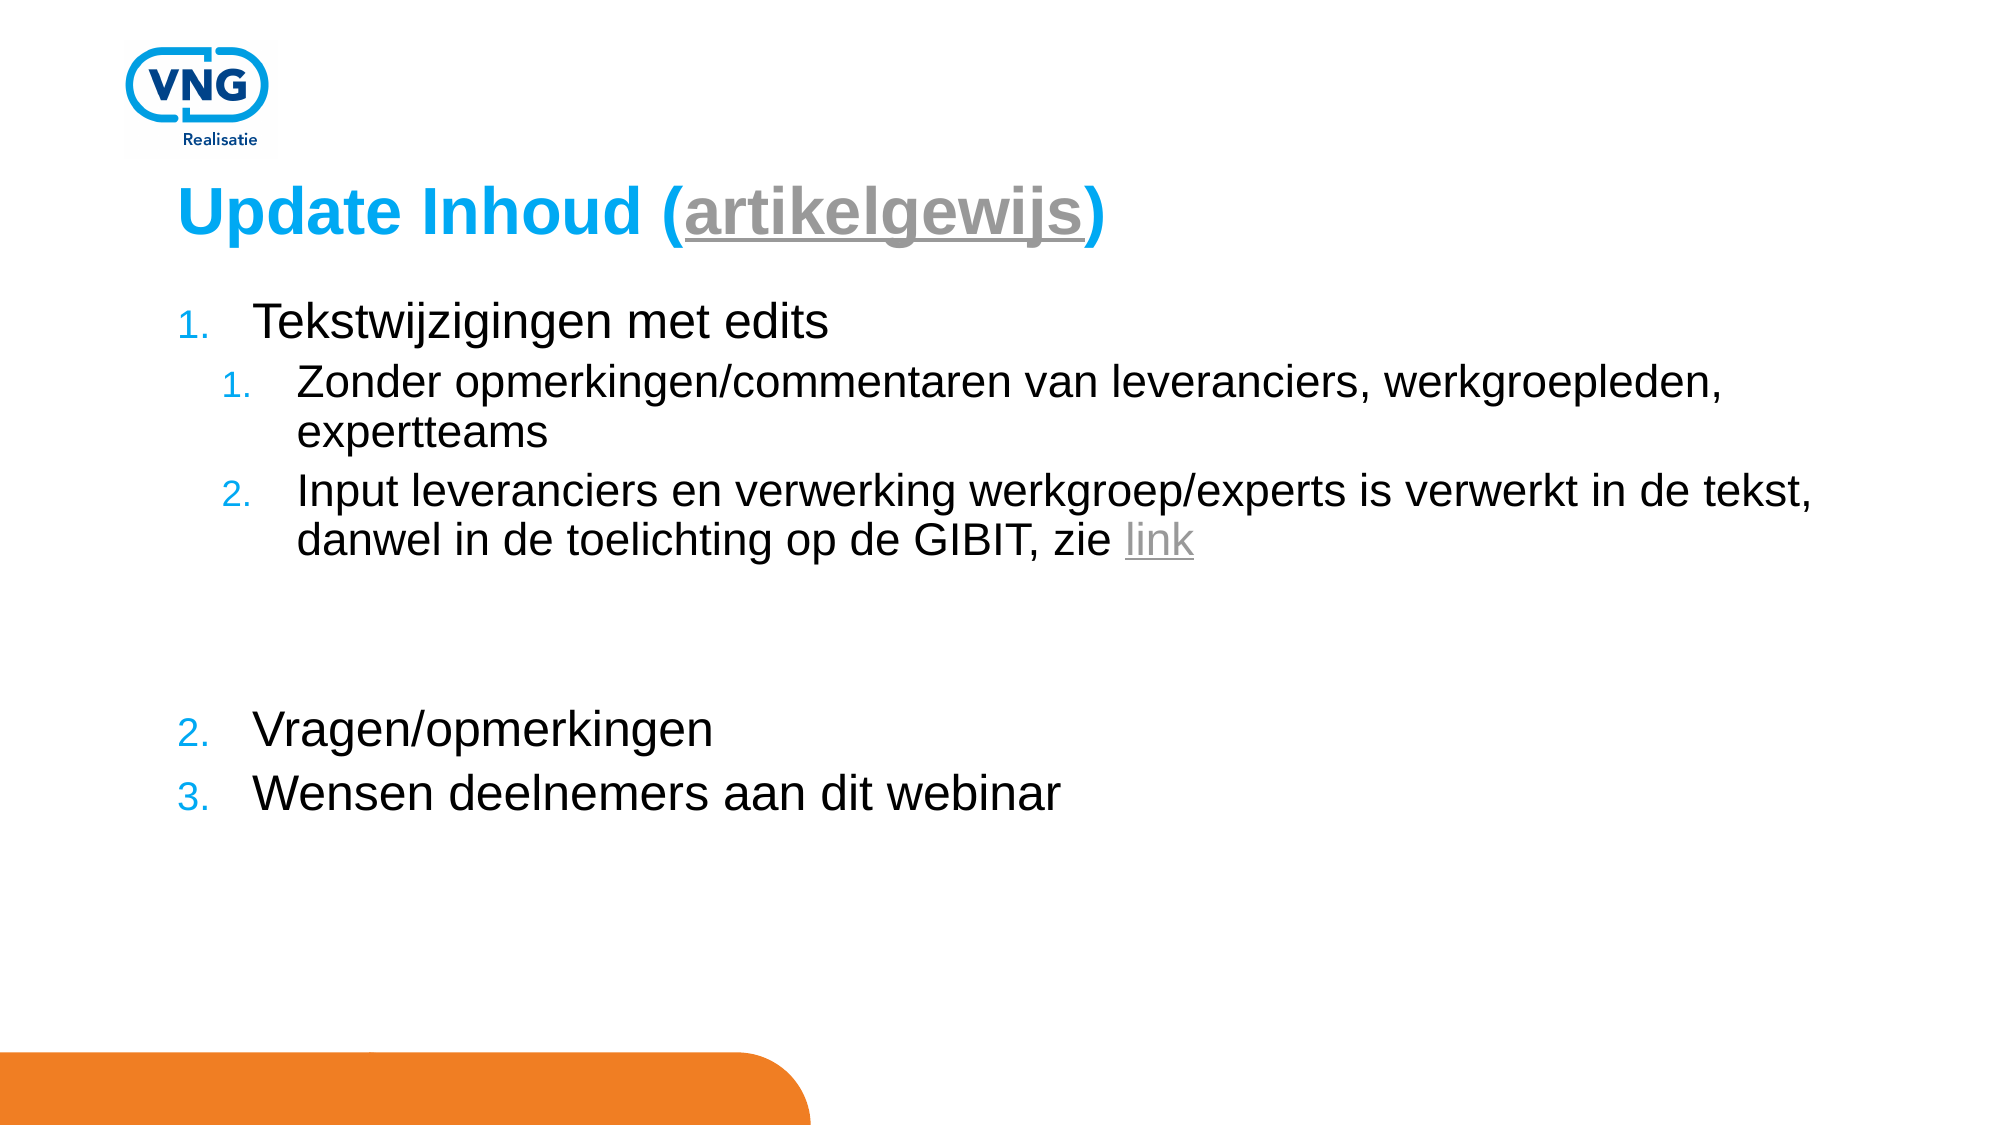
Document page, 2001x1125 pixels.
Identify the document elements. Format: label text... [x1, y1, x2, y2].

title Update Inhoud (artikelgewijs) [177, 177, 1823, 295]
list Tekstwijzigingen met edits Zonder opmerkingen/commentaren van leveranciers, werkgroepleden, expertteams Input leveranciers en verwerking werkgroep/experts is verwerkt in de tekst, danwel in de toelichting op de GIBIT, zie link Vragen/opmerkingen Wensen deelnemers aan dit webinar [177, 295, 1823, 1034]
picture [124, 40, 278, 159]
